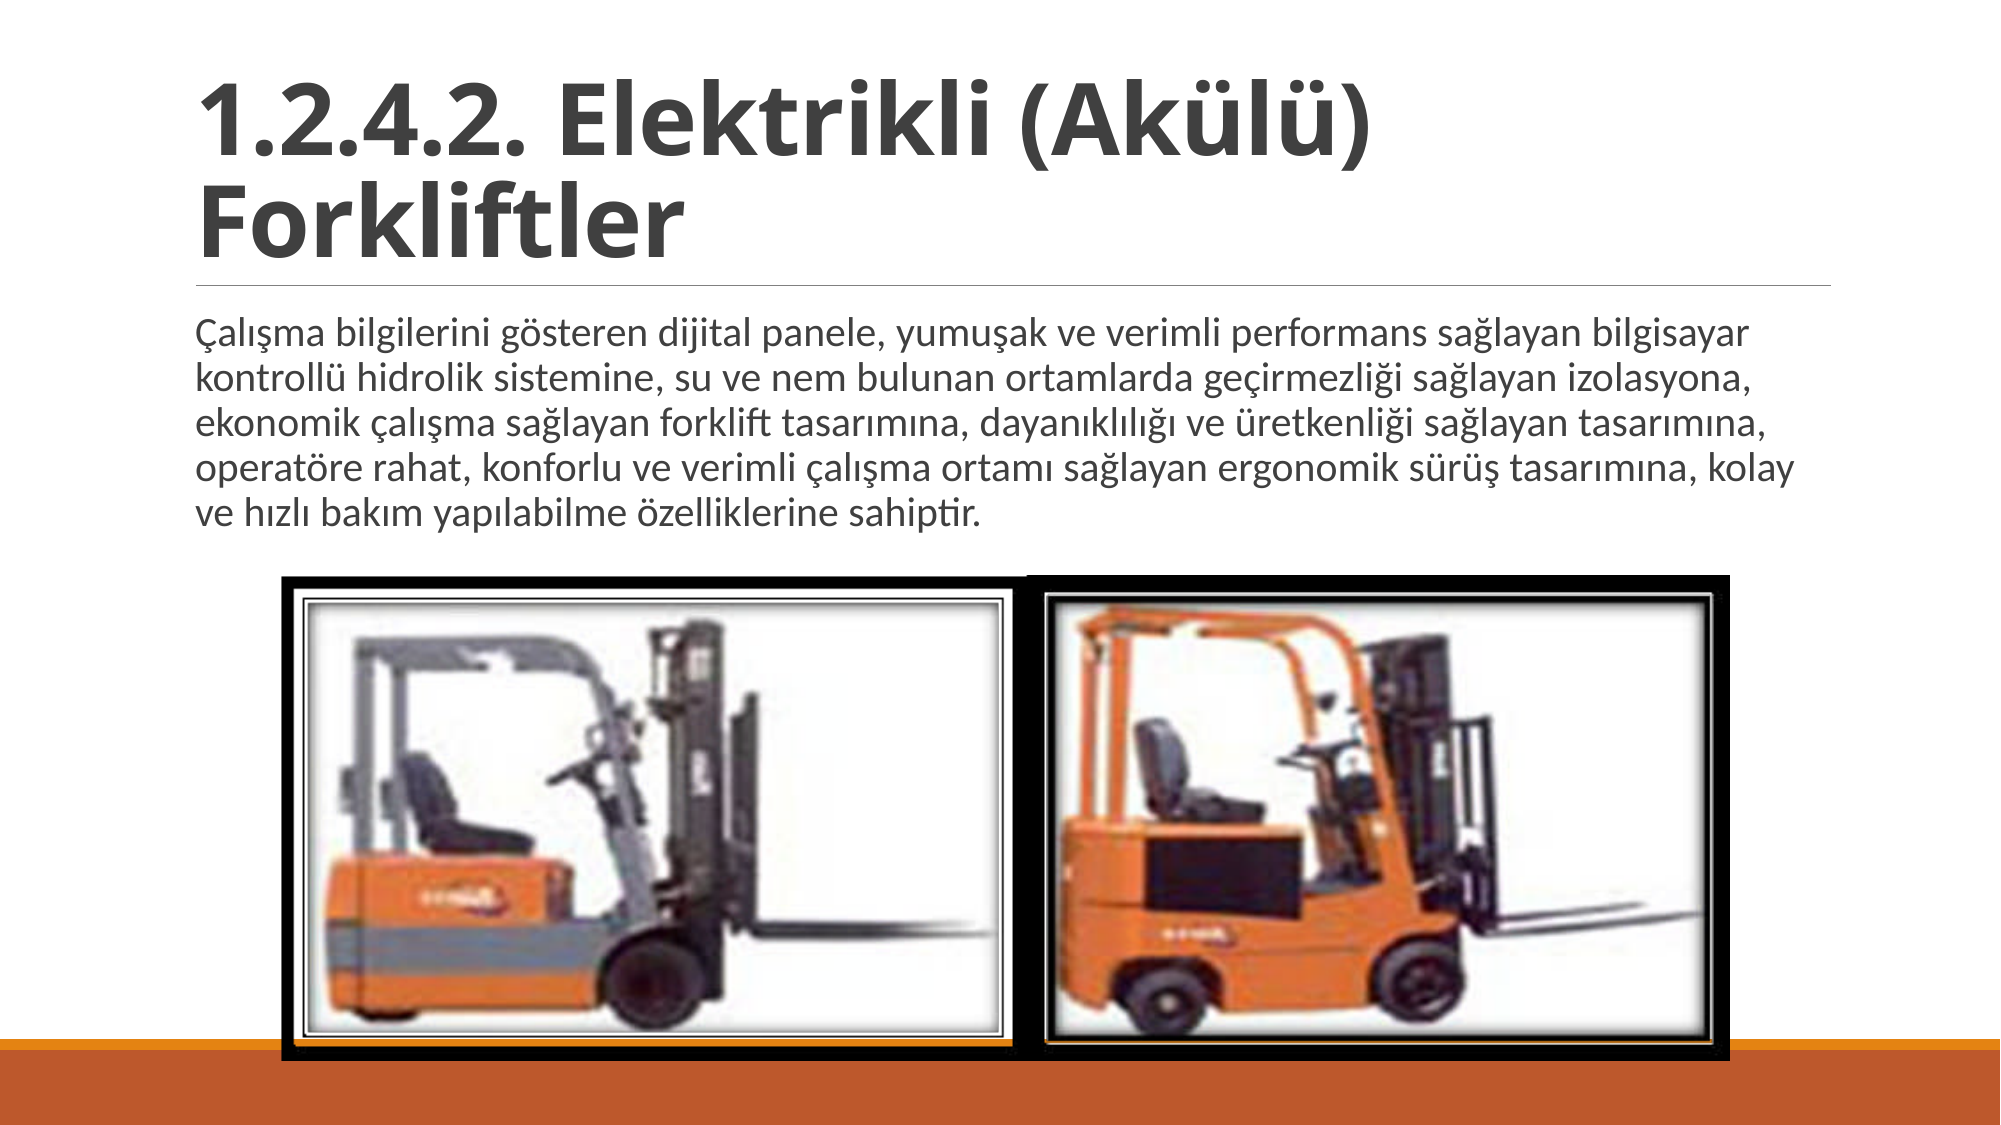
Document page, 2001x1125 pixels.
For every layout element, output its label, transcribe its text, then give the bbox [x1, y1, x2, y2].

picture [280, 575, 1730, 1061]
title 1.2.4.2. Elektrikli (Akülü) Forkliftler [180, 47, 1830, 285]
list Çalışma bilgilerini gösteren dijital panele, yumuşak ve verimli performans sağlayan bilgisayar kontrollü hidrolik sistemine, su ve nem bulunan ortamlarda geçirmezliği sağlayan izolasyona, ekonomik çalışma sağlayan forklift tasarımına, dayanıklılığı ve üretkenliği sağlayan tasarımına, operatöre rahat, konforlu ve verimli çalışma ortamı sağlayan ergonomik sürüş tasarımına, kolay ve hızlı bakım yapılabilme özelliklerine sahiptir. [180, 302, 1830, 558]
